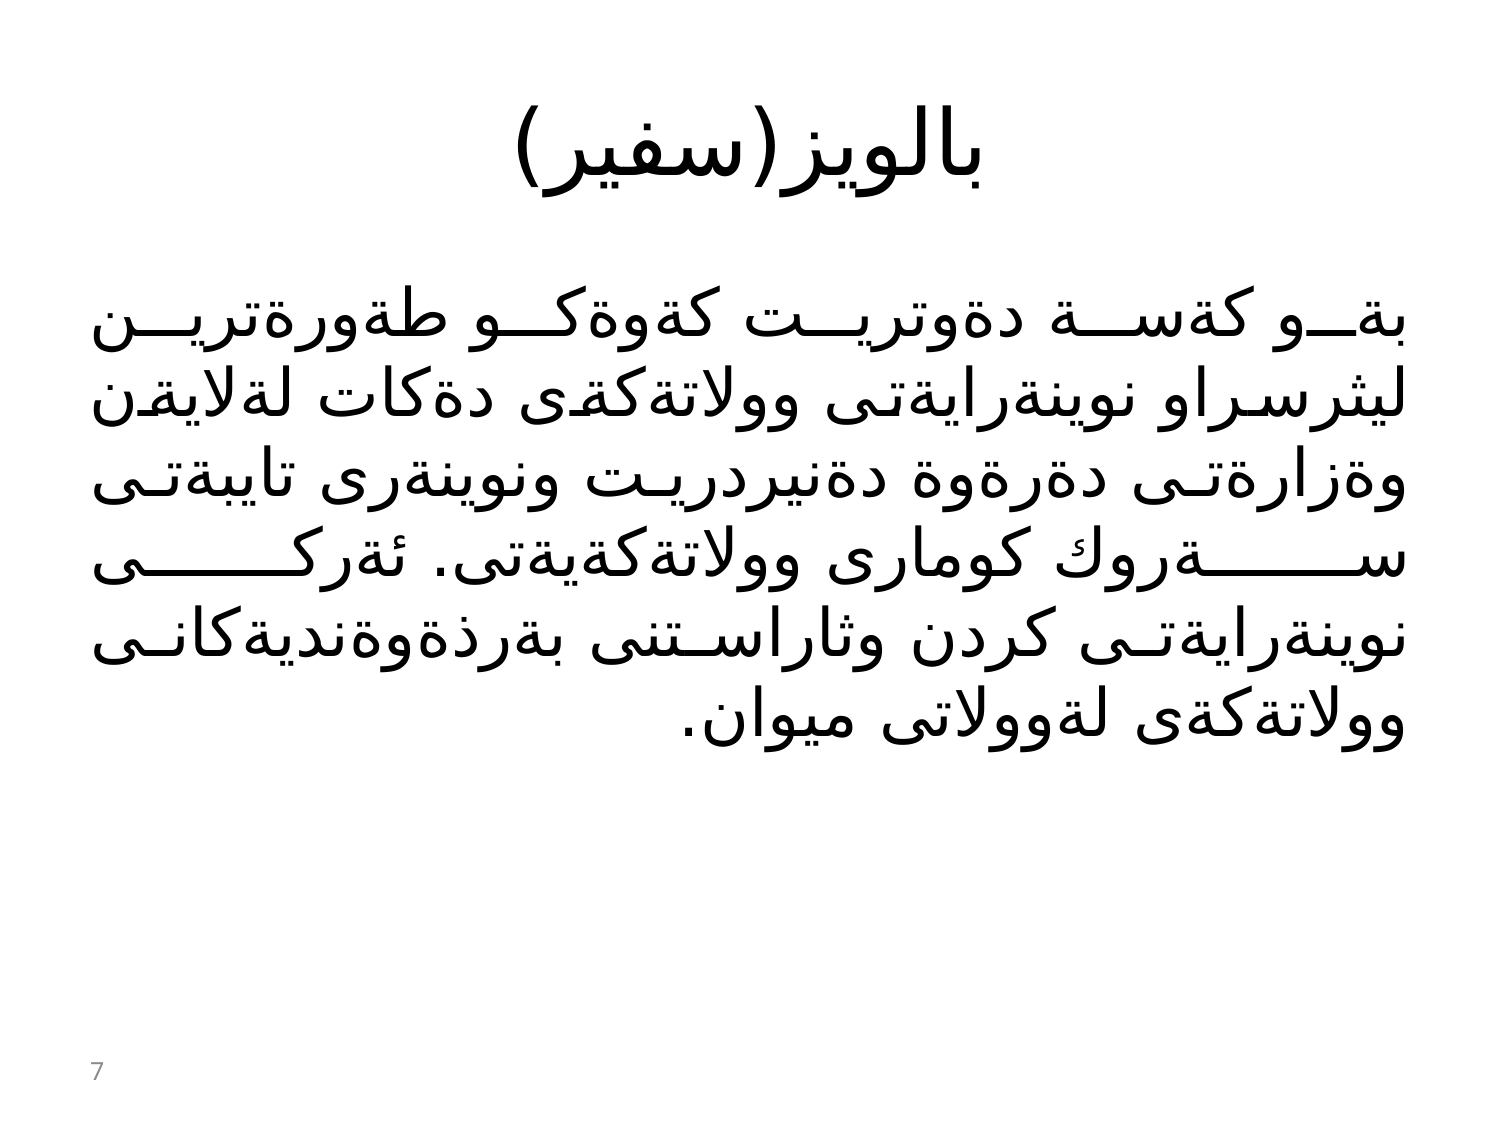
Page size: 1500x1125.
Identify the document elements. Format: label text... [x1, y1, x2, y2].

title بالويز(سفير) [75, 45, 1425, 233]
list بةو كةسة دةوتريت كةوةكو طةورةترين ليثرسراو نوينةرايةتى وولاتةكةى دةكات لةلايةن وةزارةتى دةرةوة دةنيردريت ونوينةرى تايبةتى سةروك كومارى وولاتةكةيةتى. ئةركى نوينةرايةتى كردن وثاراستنى بةرذةوةنديةكانى وولاتةكةى لةوولاتى ميوان. [75, 262, 1425, 1005]
slide_number 7 [75, 1042, 425, 1103]
